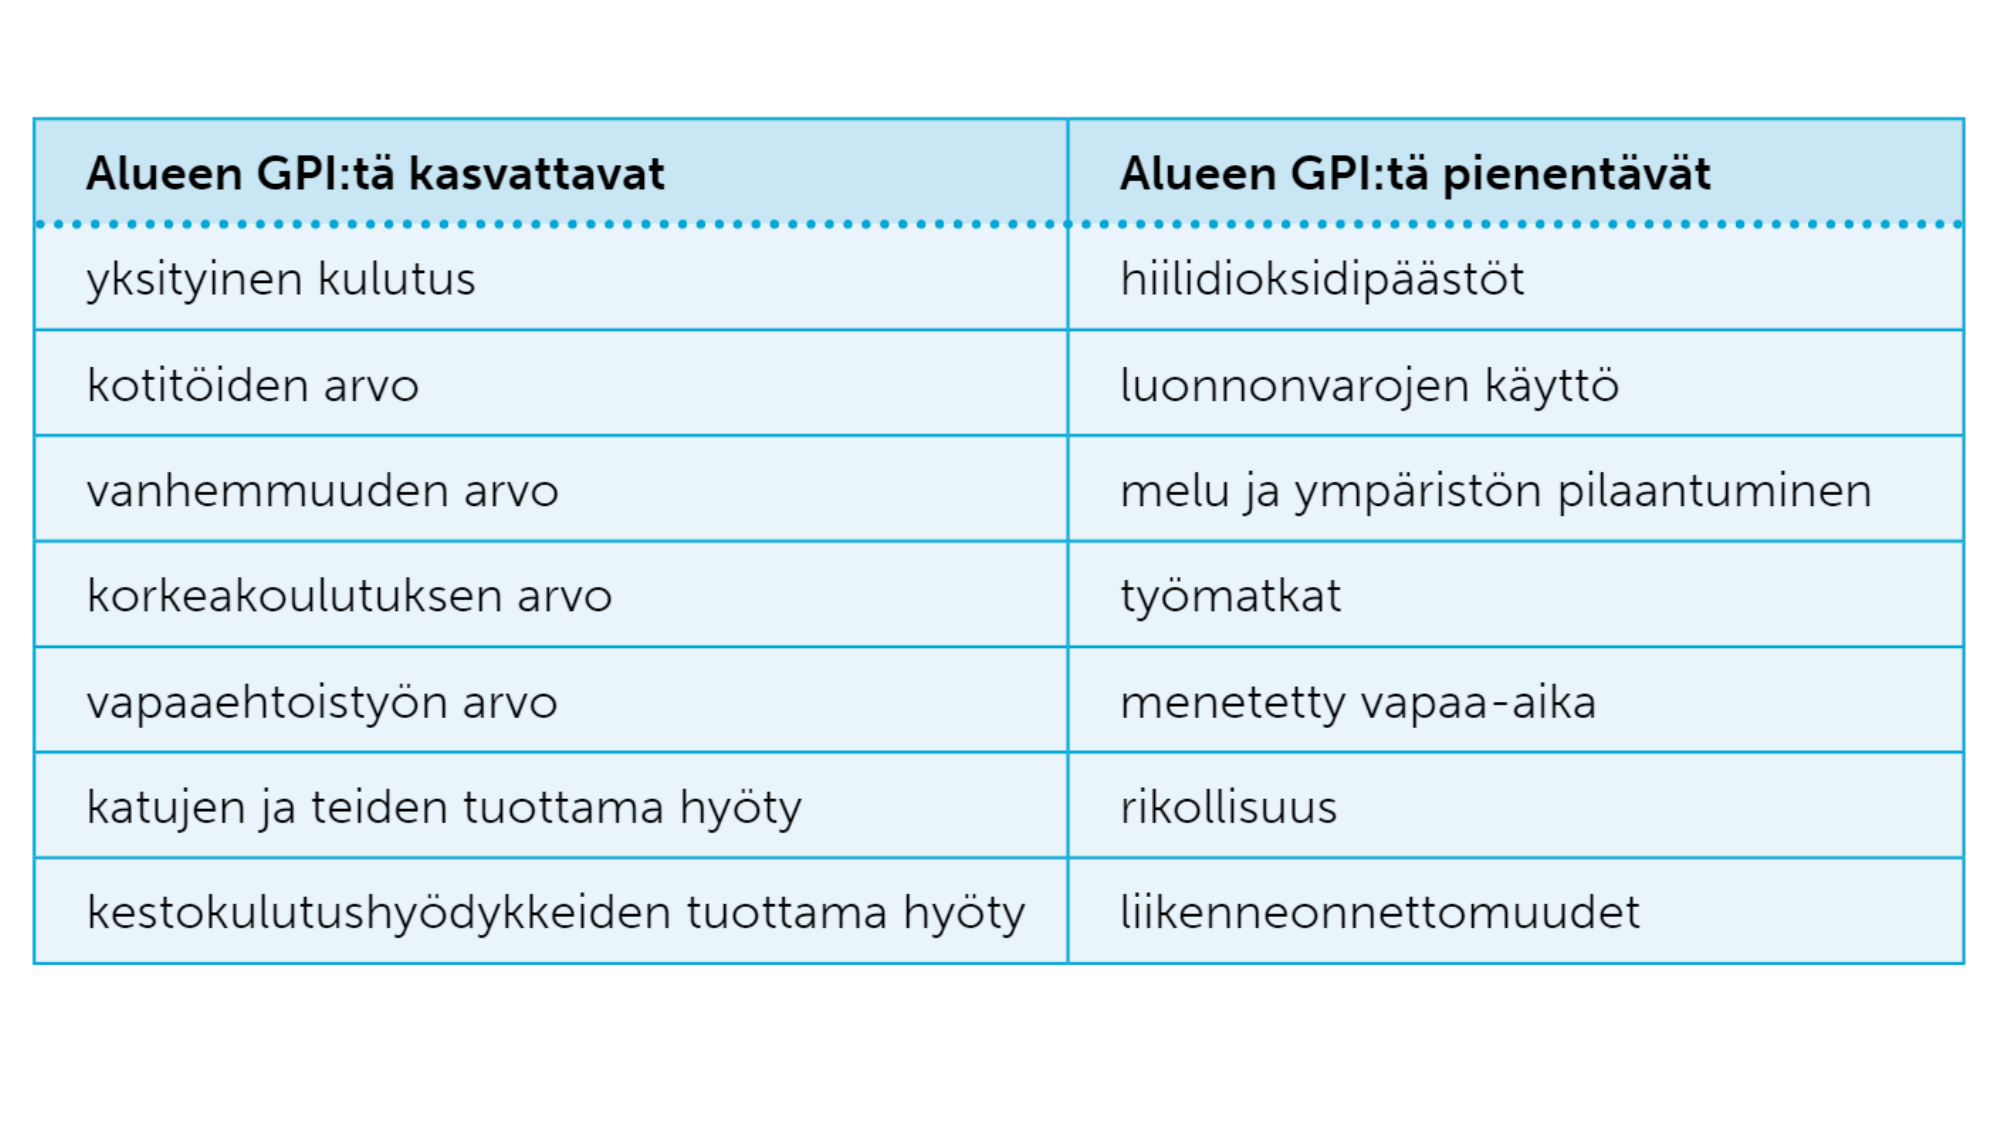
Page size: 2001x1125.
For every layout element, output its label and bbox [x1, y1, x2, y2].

picture [0, 103, 2000, 1022]
